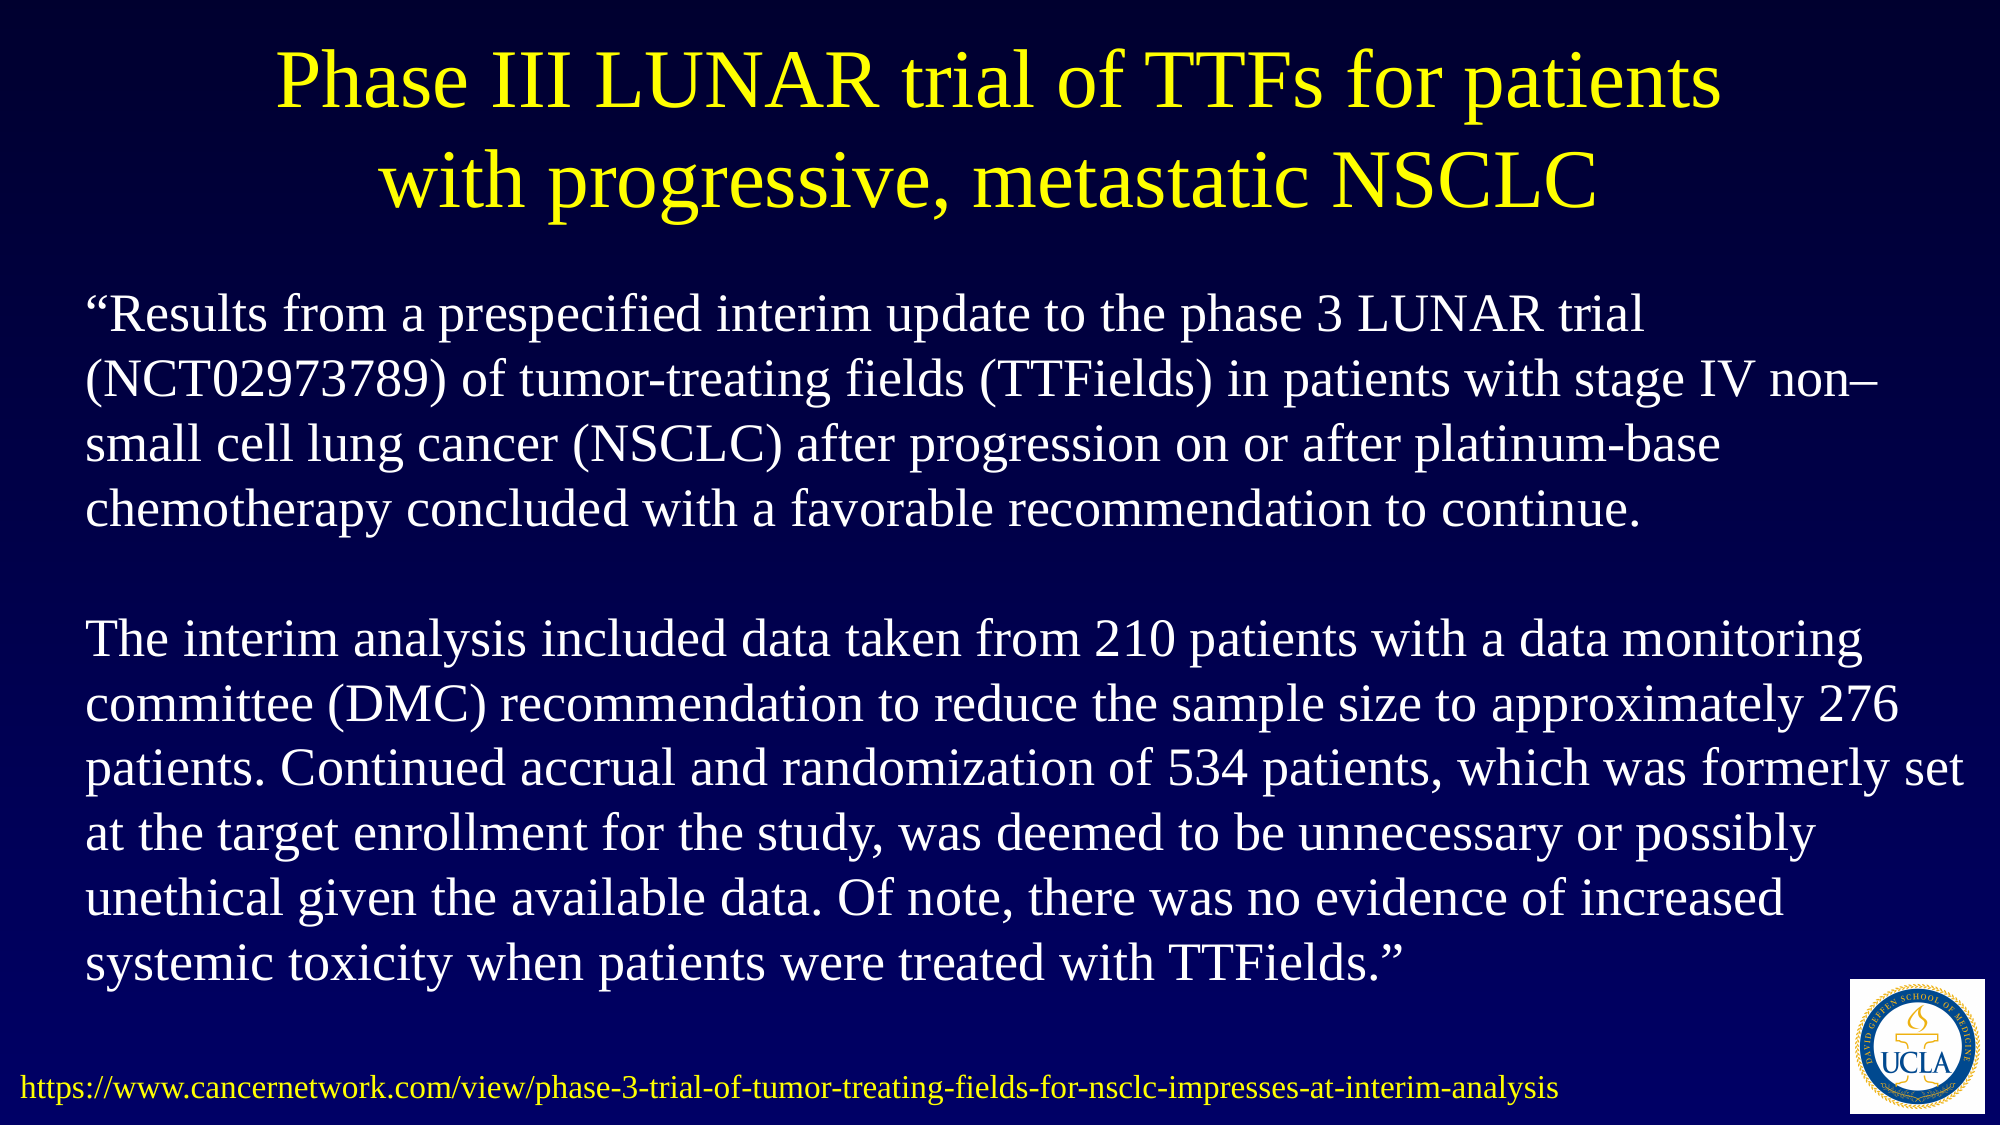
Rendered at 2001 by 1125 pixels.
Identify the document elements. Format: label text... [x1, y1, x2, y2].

title Phase III LUNAR trial of TTFs for patients with progressive, metastatic NSCLC [242, 30, 1758, 219]
text_box “Results from a prespecified interim update to the phase 3 LUNAR trial (NCT02973789) of tumor-treating fields (TTFields) in patients with stage IV non–small cell lung cancer (NSCLC) after progression on or after platinum-base chemotherapy concluded with a favorable recommendation to continue. The interim analysis included data taken from 210 patients with a data monitoring committee (DMC) recommendation to reduce the sample size to approximately 276 patients. Continued accrual and randomization of 534 patients, which was formerly set at the target enrollment for the study, was deemed to be unnecessary or possibly unethical given the available data. Of note, there was no evidence of increased systemic toxicity when patients were treated with TTFields.” [70, 269, 2000, 999]
text_box https://www.cancernetwork.com/view/phase-3-trial-of-tumor-treating-fields-for-nsclc-impresses-at-interim-analysis [5, 1058, 1785, 1125]
picture [1850, 999, 1985, 1114]
